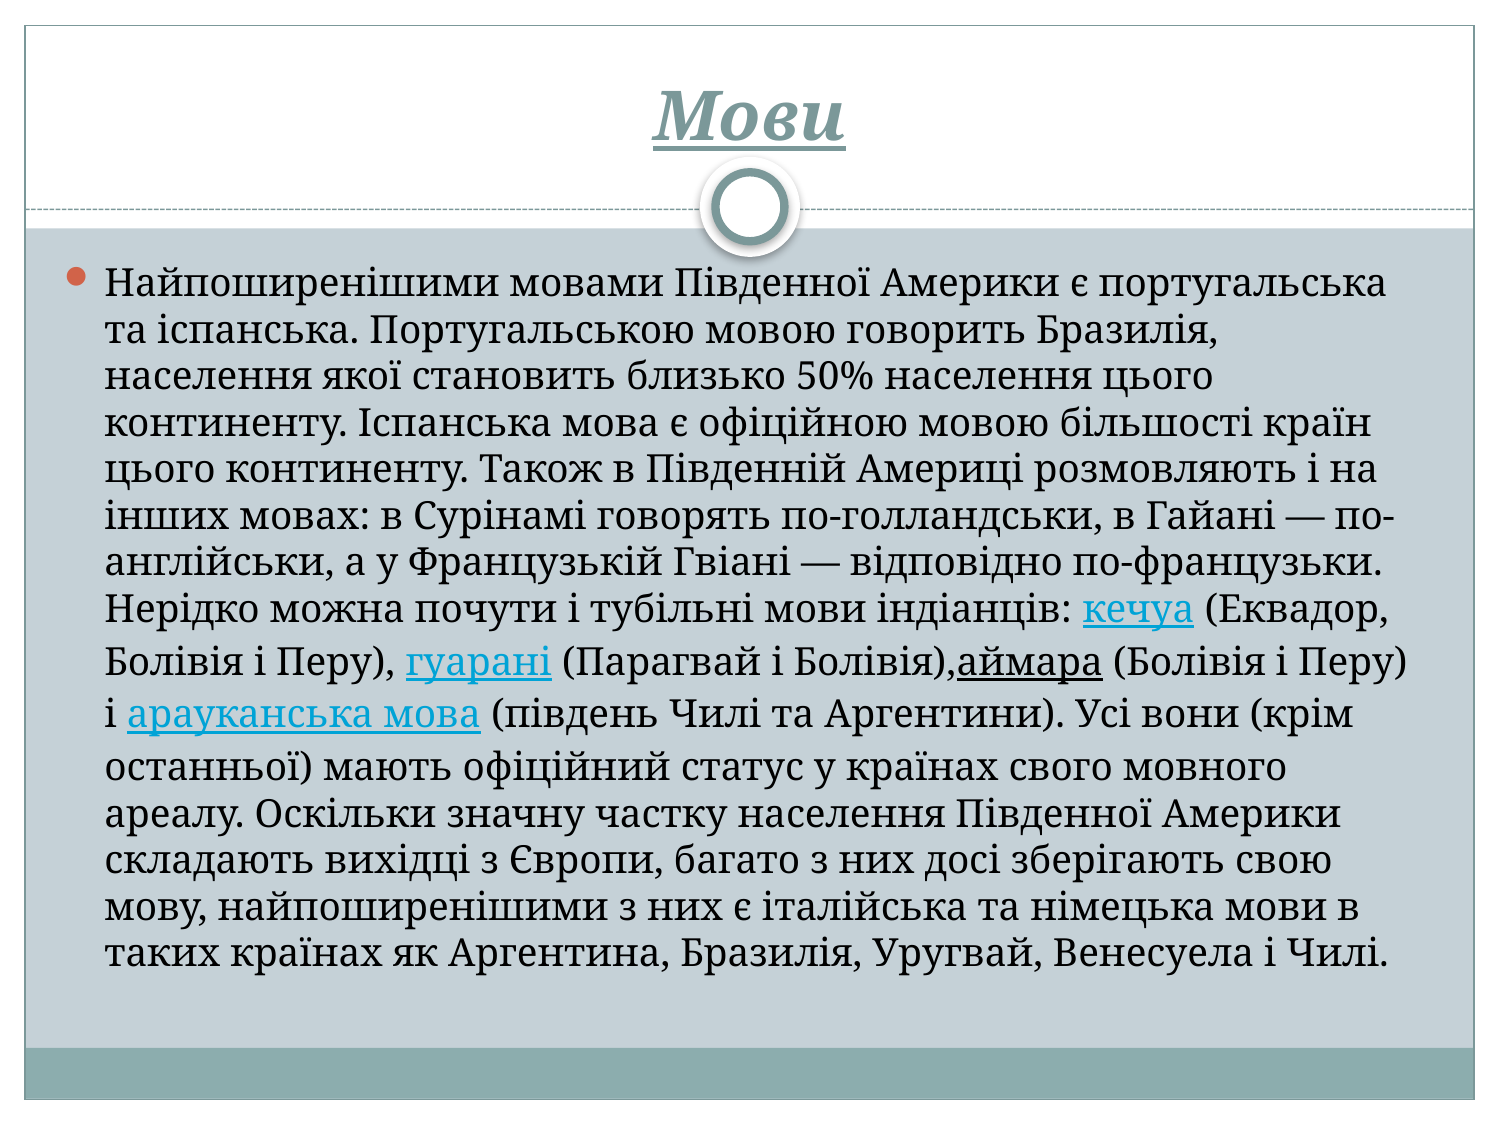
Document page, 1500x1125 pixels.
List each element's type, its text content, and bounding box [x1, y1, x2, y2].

title Мови [49, 37, 1450, 162]
list Найпоширенішими мовами Південної Америки є португальська та іспанська. Португальською мовою говорить Бразилія, населення якої становить близько 50% населення цього континенту. Іспанська мова є офіційною мовою більшості країн цього континенту. Також в Південній Америці розмовляють і на інших мовах: в Сурінамі говорять по-голландськи, в Гайані — по-англійськи, а у Французькій Гвіані — відповідно по-французьки. Нерідко можна почути і тубільні мови індіанців: кечуа (Еквадор, Болівія і Перу), гуарані (Парагвай і Болівія),аймара (Болівія і Перу) і арауканська мова (південь Чилі та Аргентини). Усі вони (крім останньої) мають офіційний статус у країнах свого мовного ареалу. Оскільки значну частку населення Південної Америки складають вихідці з Європи, багато з них досі зберігають свою мову, найпоширенішими з них є італійська та німецька мови в таких країнах як Аргентина, Бразилія, Уругвай, Венесуела і Чилі. [49, 250, 1445, 1001]
